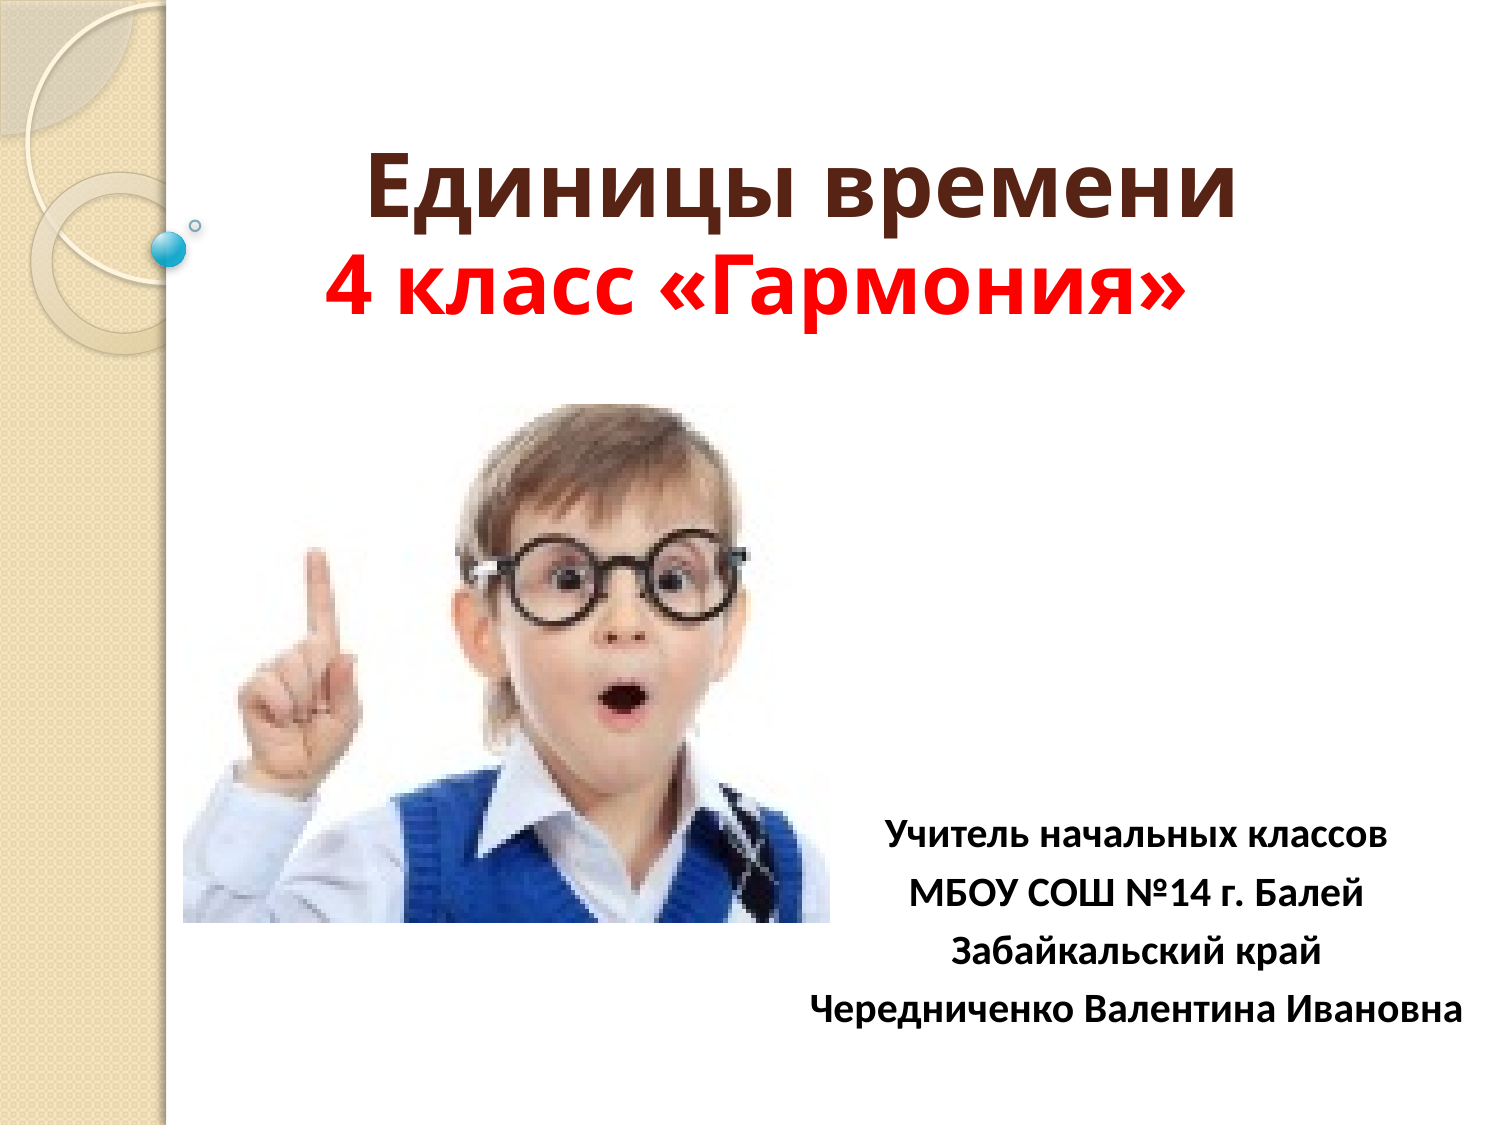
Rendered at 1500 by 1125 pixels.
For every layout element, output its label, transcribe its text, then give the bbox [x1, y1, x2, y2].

subtitle 4 класс «Гармония» [230, 231, 1281, 520]
title Единицы времени [348, 1, 1500, 244]
text_box Учитель начальных классов МБОУ СОШ №14 г. Балей Забайкальский край Чередниченко Валентина Ивановна [761, 798, 1500, 1039]
picture [182, 404, 830, 923]
